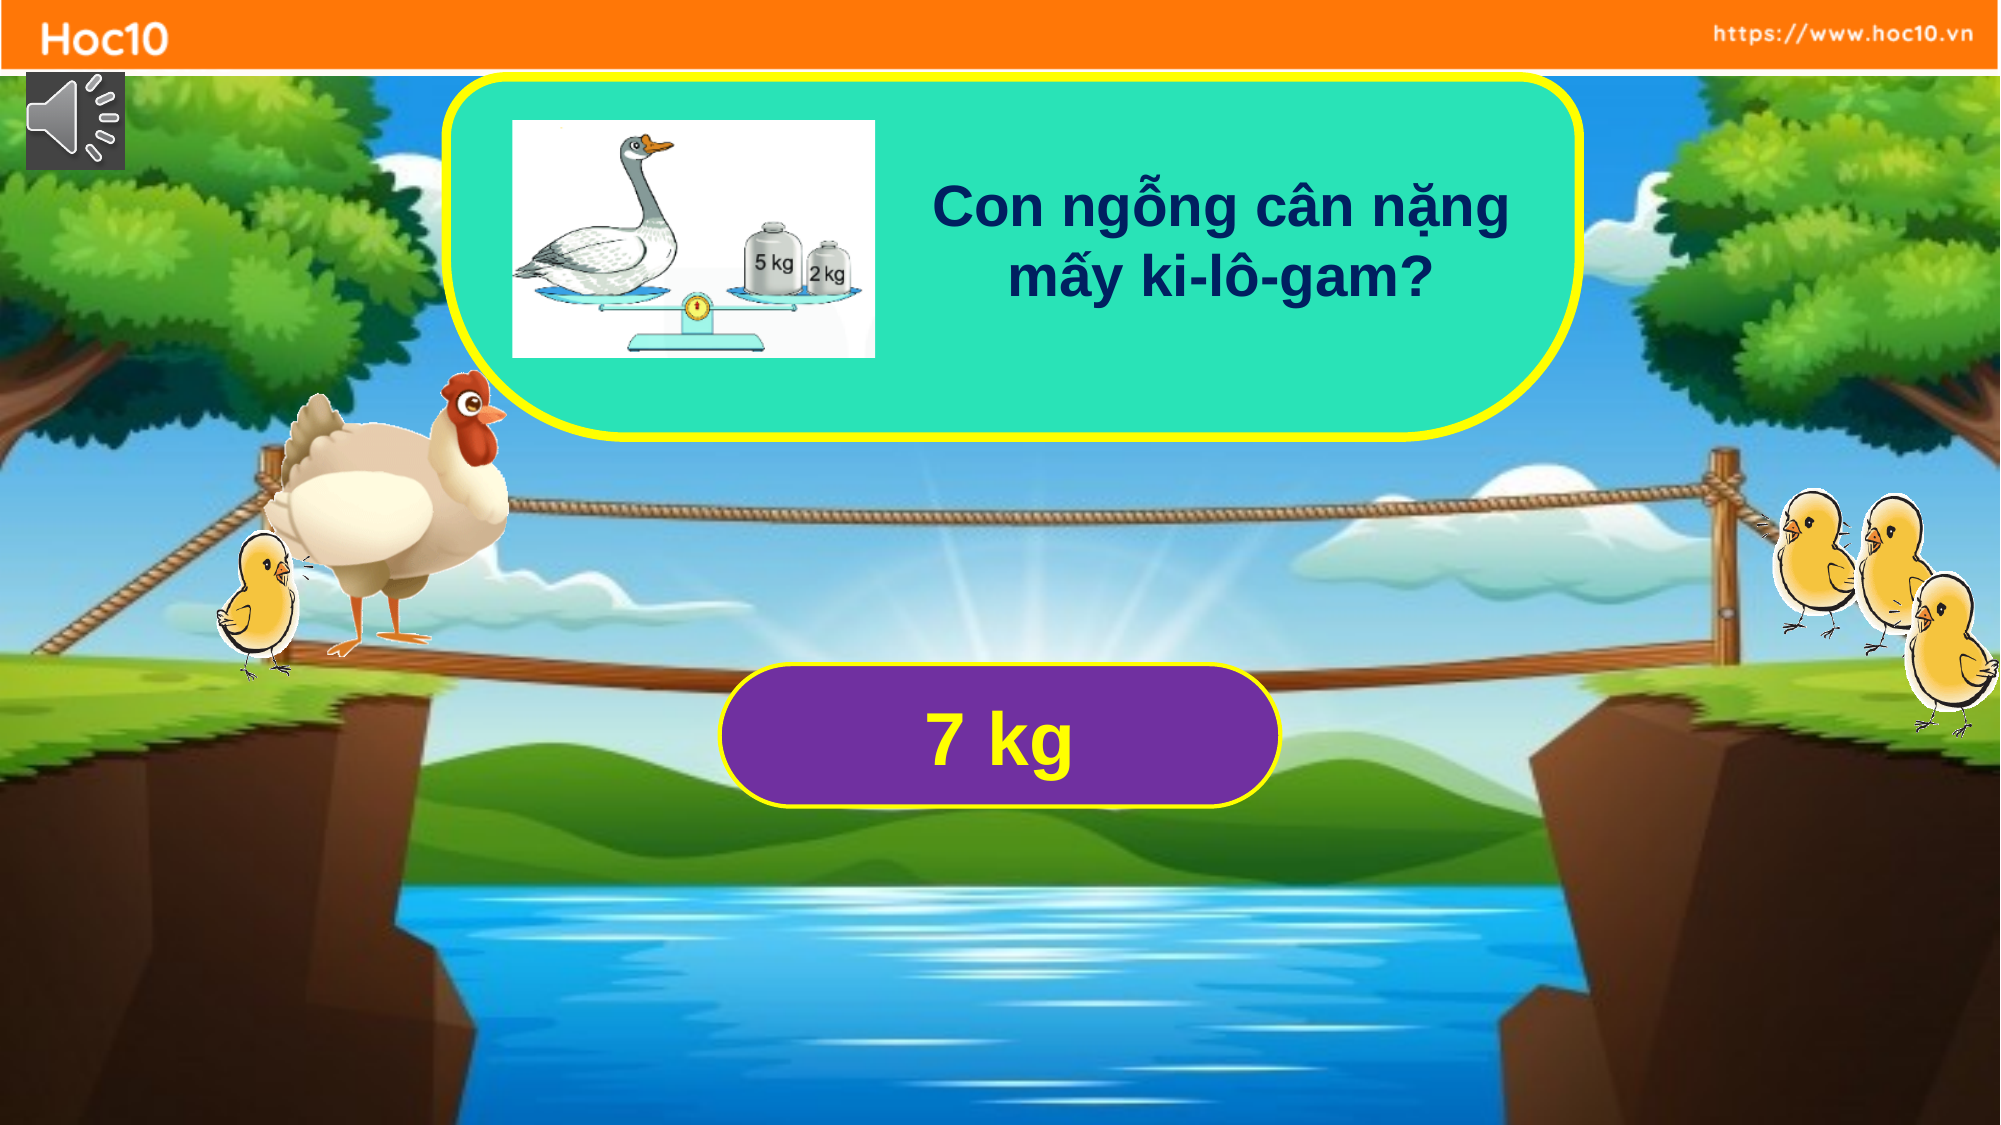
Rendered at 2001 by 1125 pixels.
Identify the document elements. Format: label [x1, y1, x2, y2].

text_box [445, 76, 1580, 438]
picture [0, 0, 2001, 1125]
